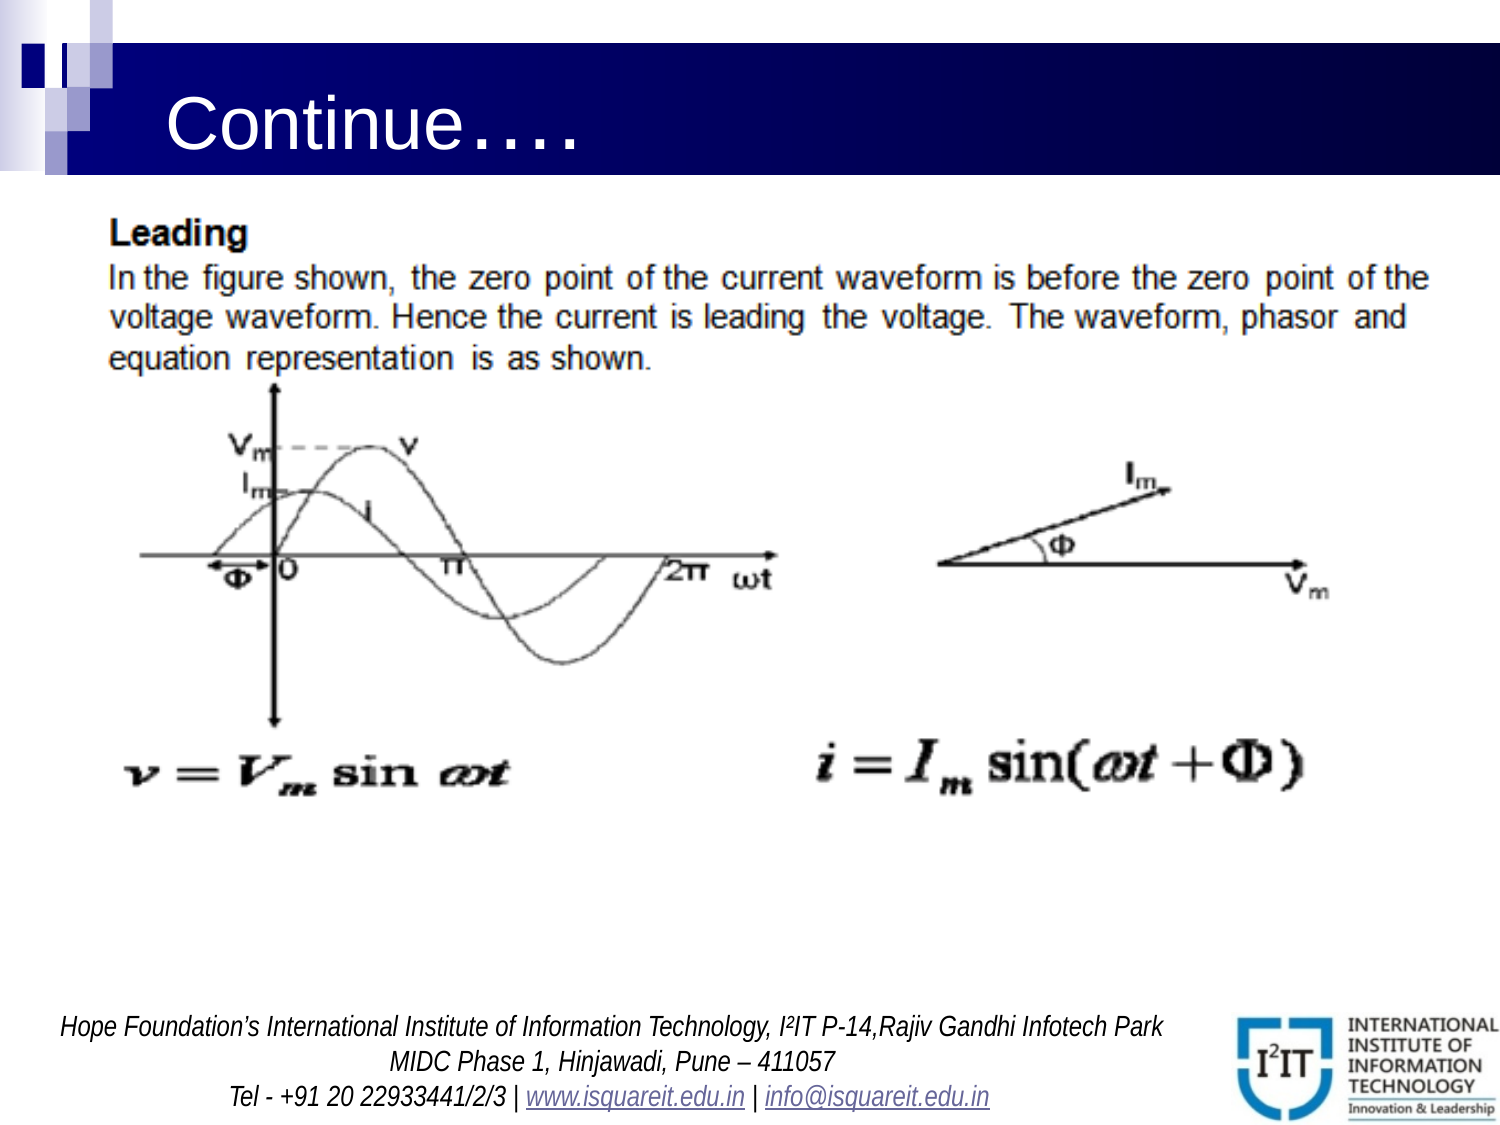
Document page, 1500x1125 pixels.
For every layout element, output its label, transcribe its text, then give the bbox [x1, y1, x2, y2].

title Continue…. [149, 49, 1476, 176]
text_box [0, 999, 1500, 1125]
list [87, 212, 1500, 838]
